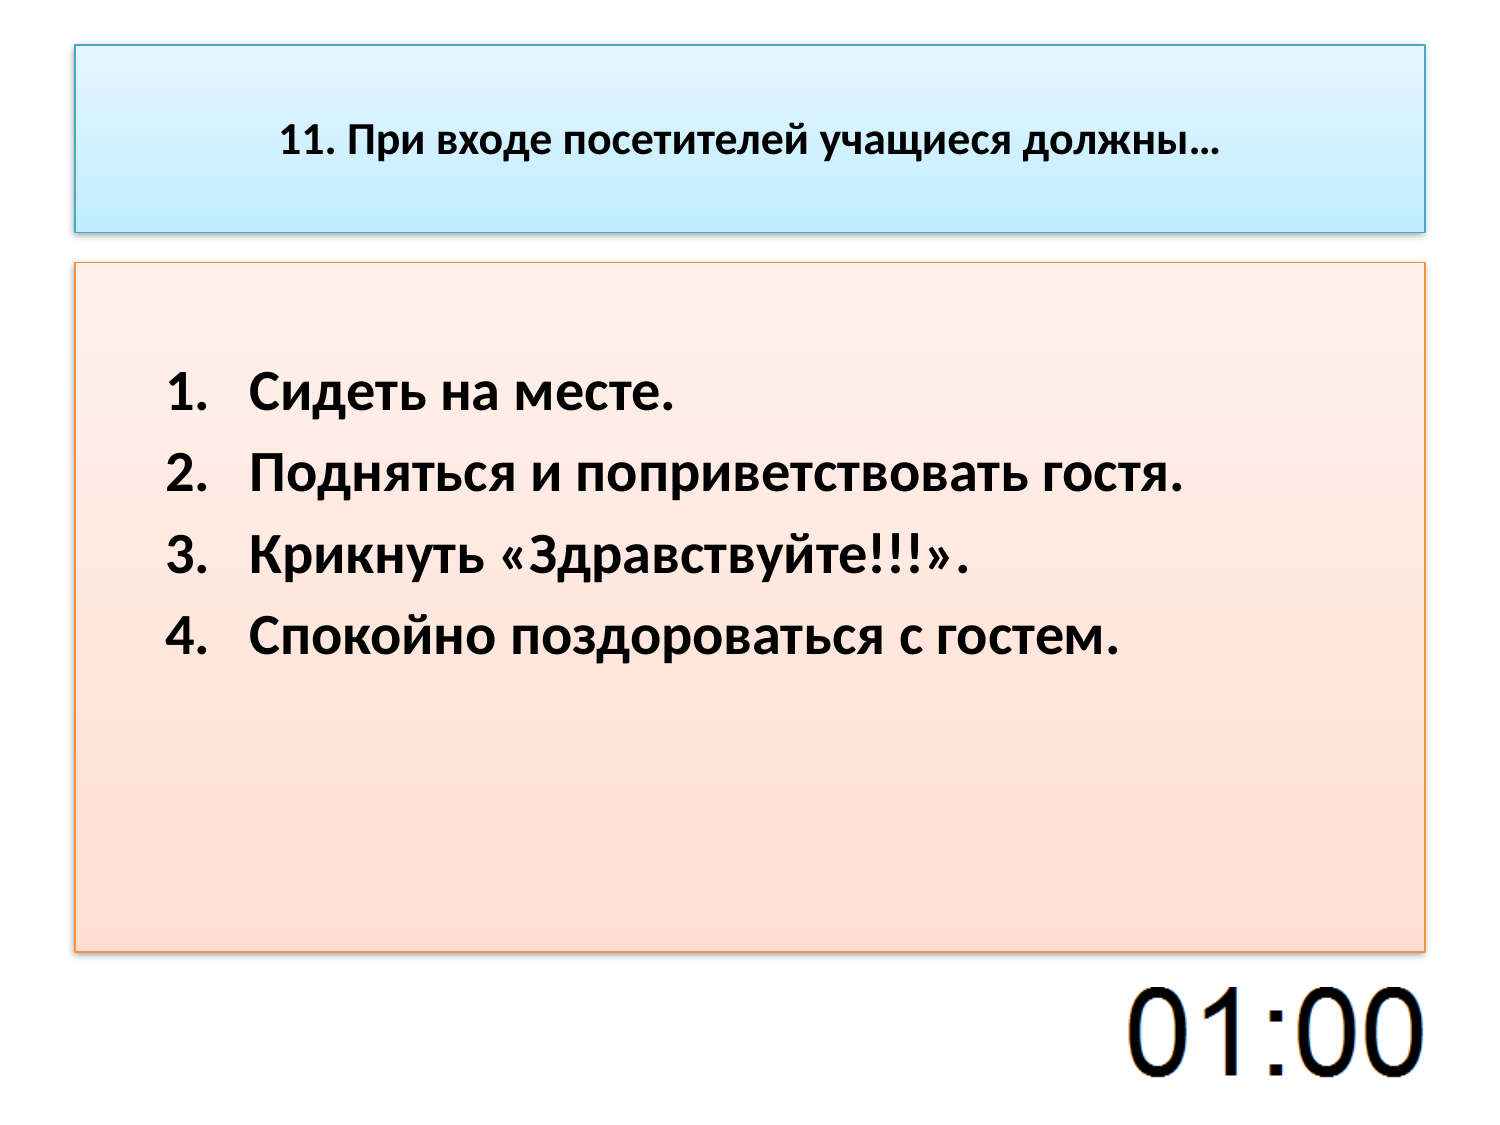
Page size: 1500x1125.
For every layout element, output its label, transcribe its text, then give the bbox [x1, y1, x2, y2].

picture [1104, 987, 1457, 1090]
title 11. При входе посетителей учащиеся должны… [74, 44, 1426, 233]
list Сидеть на месте. Подняться и поприветствовать гостя. Крикнуть «Здравствуйте!!!». Спокойно поздороваться с гостем. [74, 262, 1426, 953]
